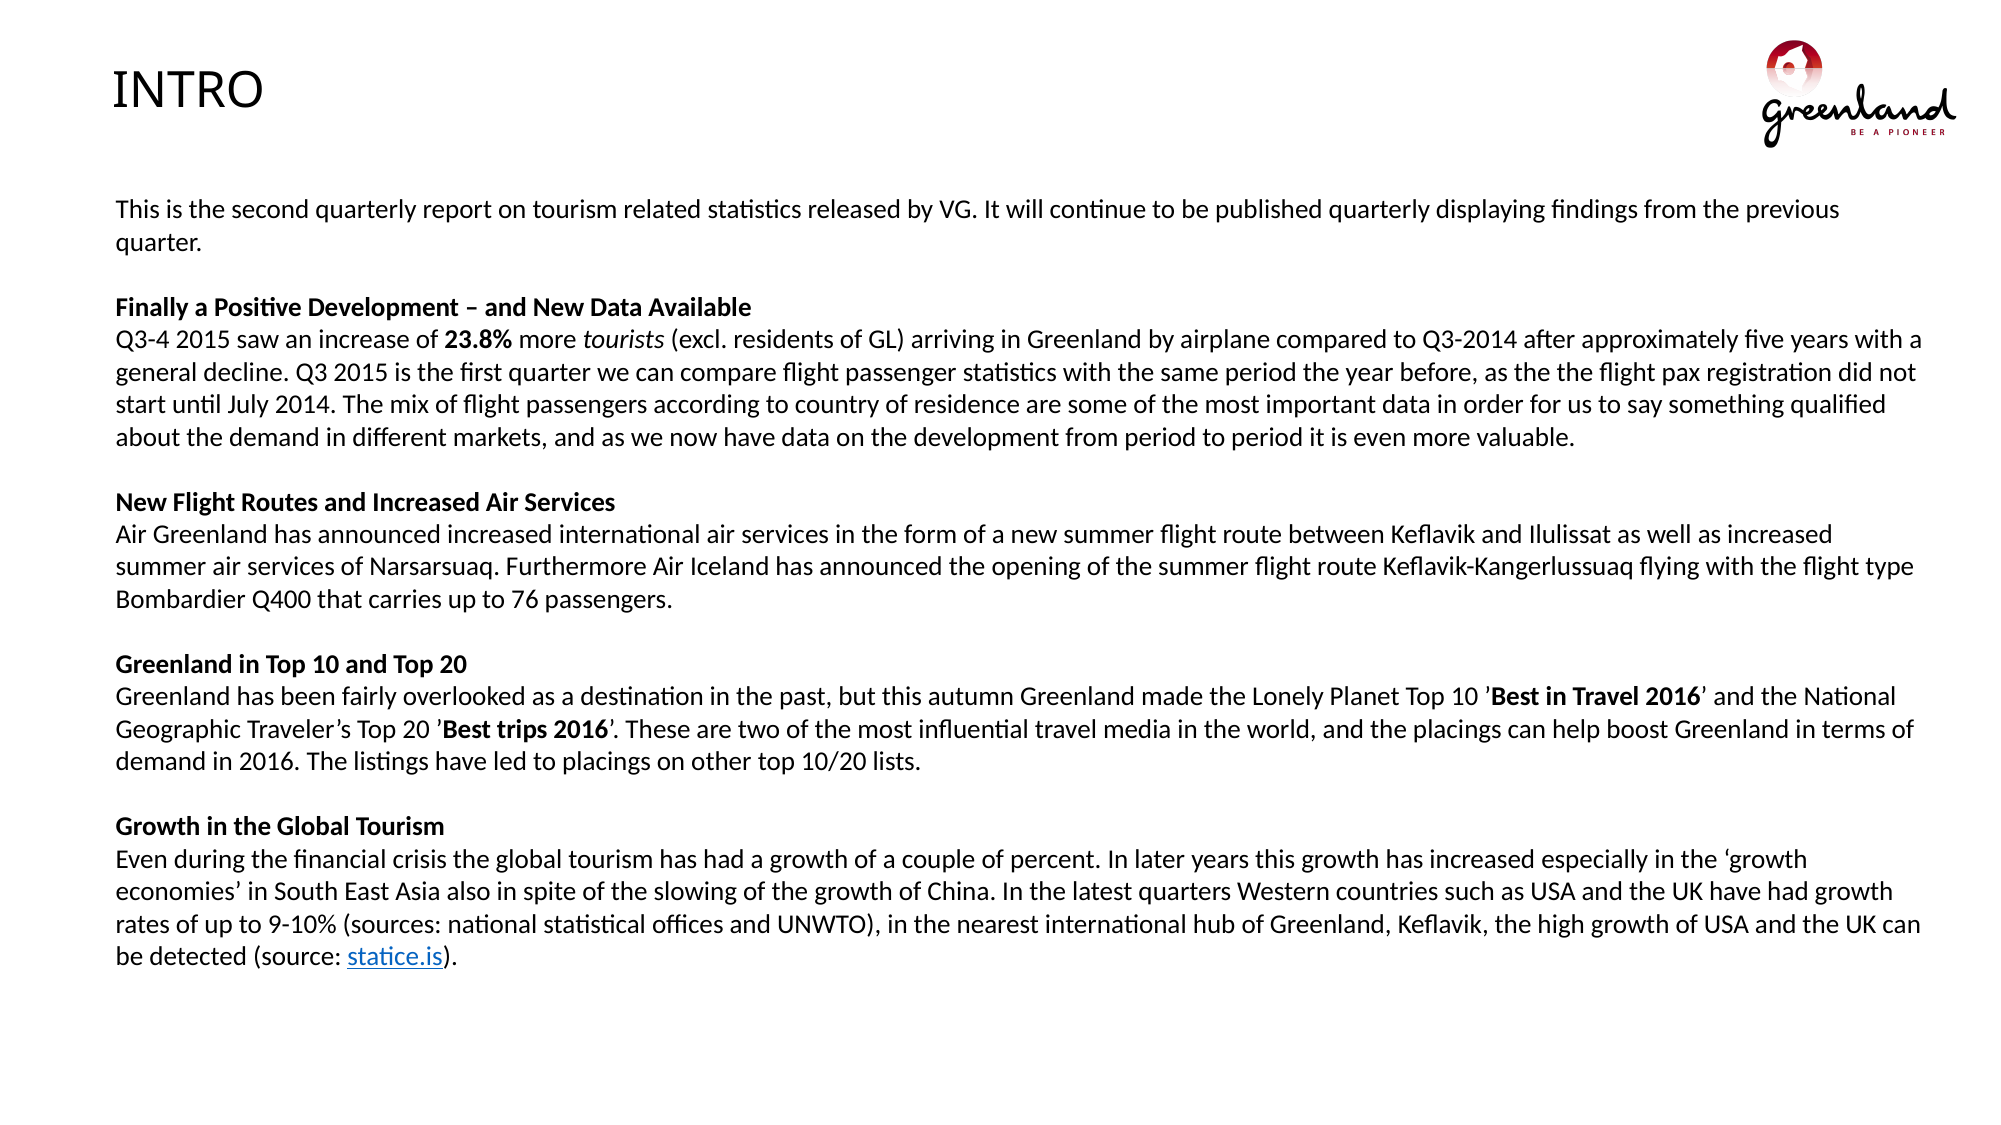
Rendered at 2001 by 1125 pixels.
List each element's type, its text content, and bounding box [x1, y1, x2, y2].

text_box This is the second quarterly report on tourism related statistics released by VG. It will continue to be published quarterly displaying findings from the previous quarter. Finally a Positive Development – and New Data Available Q3-4 2015 saw an increase of 23.8% more tourists (excl. residents of GL) arriving in Greenland by airplane compared to Q3-2014 after approximately five years with a general decline. Q3 2015 is the first quarter we can compare flight passenger statistics with the same period the year before, as the the flight pax registration did not start until July 2014. The mix of flight passengers according to country of residence are some of the most important data in order for us to say something qualified about the demand in different markets, and as we now have data on the development from period to period it is even more valuable. New Flight Routes and Increased Air Services Air Greenland has announced increased international air services in the form of a new summer flight route between Keflavik and Ilulissat as well as increased summer air services of Narsarsuaq. Furthermore Air Iceland has announced the opening of the summer flight route Keflavik-Kangerlussuaq flying with the flight type Bombardier Q400 that carries up to 76 passengers. Greenland in Top 10 and Top 20 Greenland has been fairly overlooked as a destination in the past, but this autumn Greenland made the Lonely Planet Top 10 ’Best in Travel 2016’ and the National Geographic Traveler’s Top 20 ’Best trips 2016’. These are two of the most influential travel media in the world, and the placings can help boost Greenland in terms of demand in 2016. The listings have led to placings on other top 10/20 lists. Growth in the Global Tourism Even during the financial crisis the global tourism has had a growth of a couple of percent. In later years this growth has increased especially in the ‘growth economies’ in South East Asia also in spite of the slowing of the growth of China. In the latest quarters Western countries such as USA and the UK have had growth rates of up to 9-10% (sources: national statistical offices and UNWTO), in the nearest international hub of Greenland, Keflavik, the high growth of USA and the UK can be detected (source: statice.is). [100, 184, 1939, 979]
text_box INTRO [97, 49, 280, 125]
picture [1762, 40, 1957, 148]
